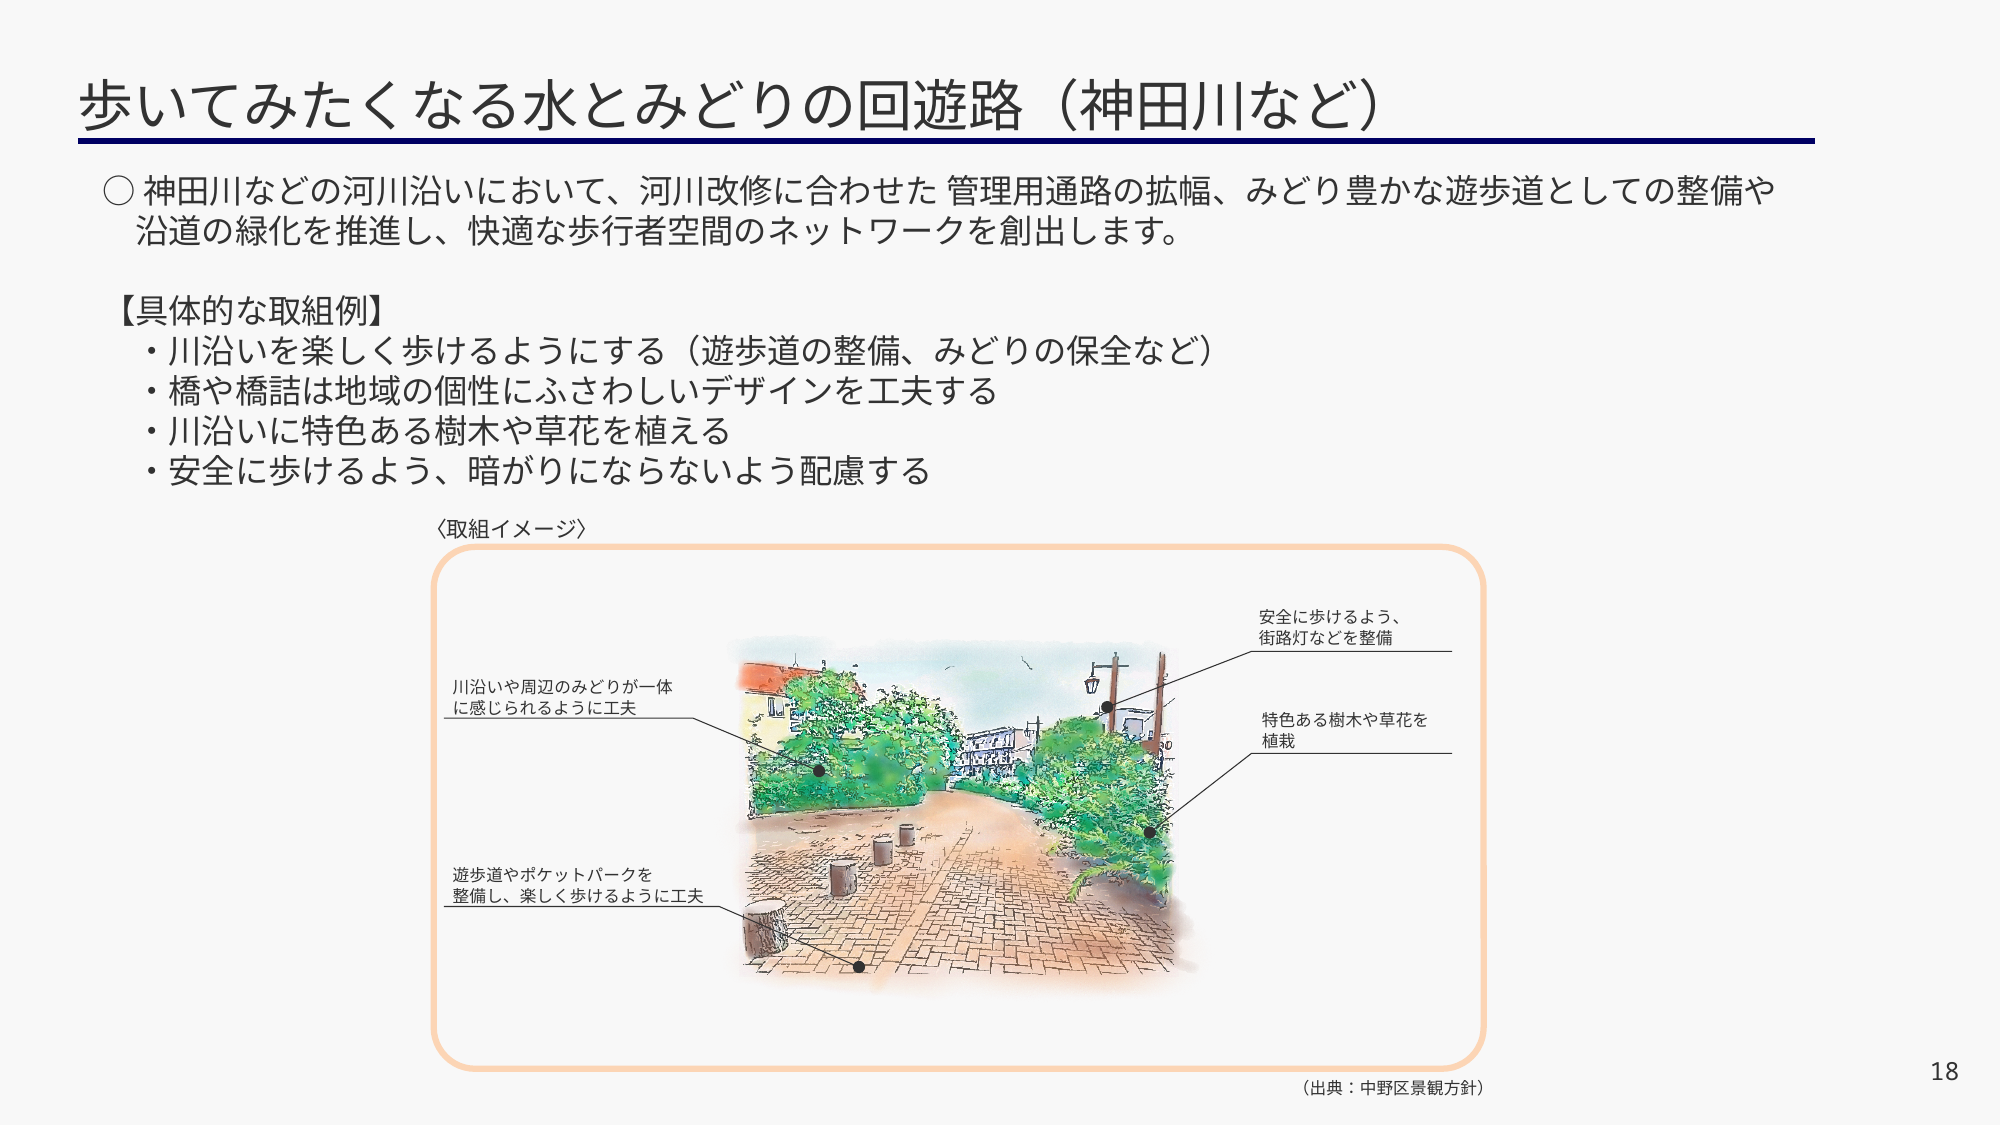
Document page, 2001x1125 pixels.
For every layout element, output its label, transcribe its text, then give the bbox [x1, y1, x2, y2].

text_box （出典：中野区景観方針） [766, 1068, 1494, 1108]
text_box 〈取組イメージ〉 [410, 507, 634, 558]
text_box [433, 546, 1484, 1069]
title 歩いてみたくなる水とみどりの回遊路（神田川など） [77, 66, 1437, 138]
text_box ○神田川などの河川沿いにおいて、河川改修に合わせた 管理用通路の拡幅、みどり豊かな遊歩道としての整備や 沿道の緑化を推進し、快適な歩行者空間のネットワークを創出します。 【具体的な取組例】 ・川沿いを楽しく歩けるようにする（遊歩道の整備、みどりの保全など） ・橋や橋詰は地域の個性にふさわしいデザインを工夫する ・川沿いに特色ある樹木や草花を植える ・安全に歩けるよう、暗がりにならないよう配慮する [102, 170, 1816, 504]
slide_number 18 [1507, 1042, 1975, 1103]
